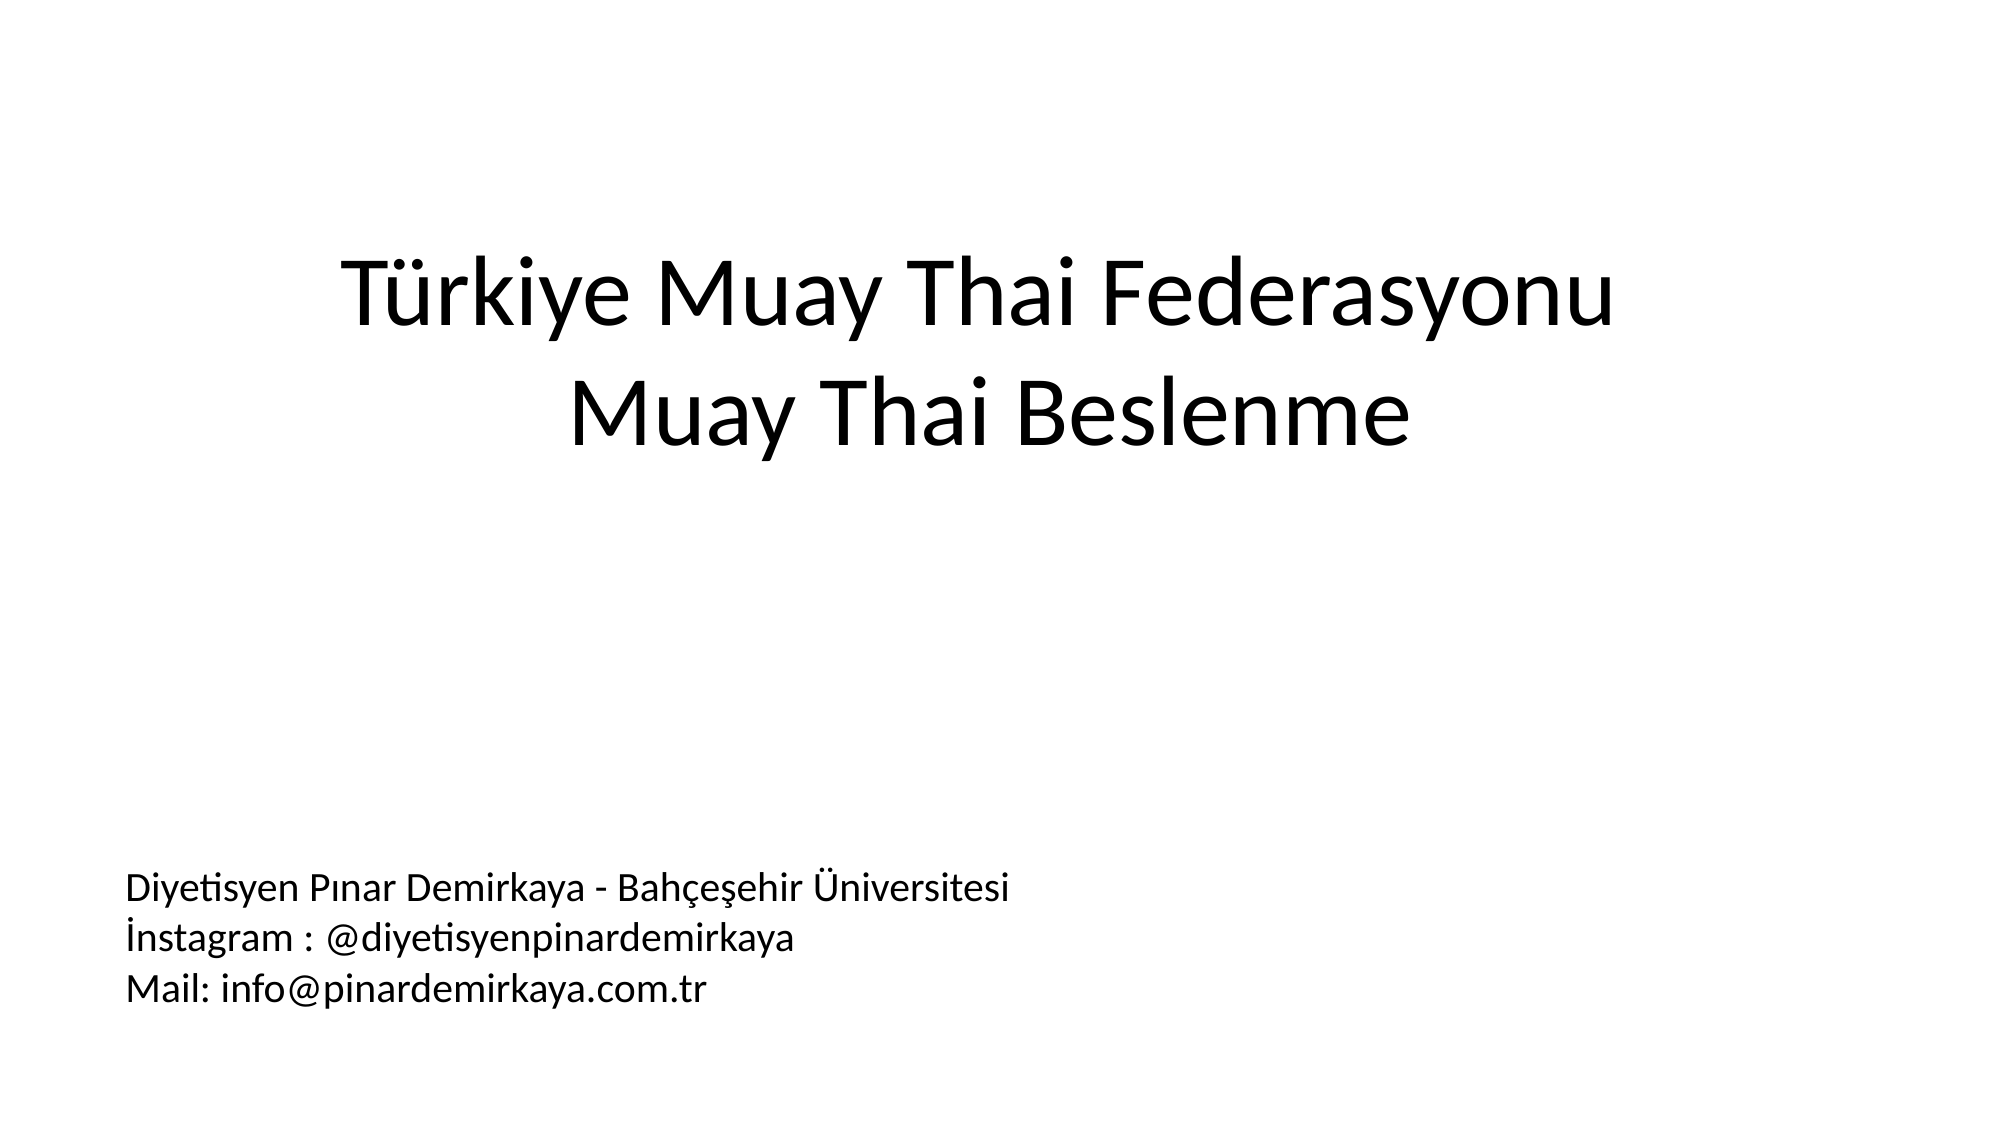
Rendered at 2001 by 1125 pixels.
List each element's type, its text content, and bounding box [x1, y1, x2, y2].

text_box Türkiye Muay Thai Federasyonu Muay Thai Beslenme Diyetisyen Pınar Demirkaya - Bahçeşehir Üniversitesi İnstagram : @diyetisyenpinardemirkaya Mail: info@pinardemirkaya.com.tr [110, 127, 1870, 1018]
